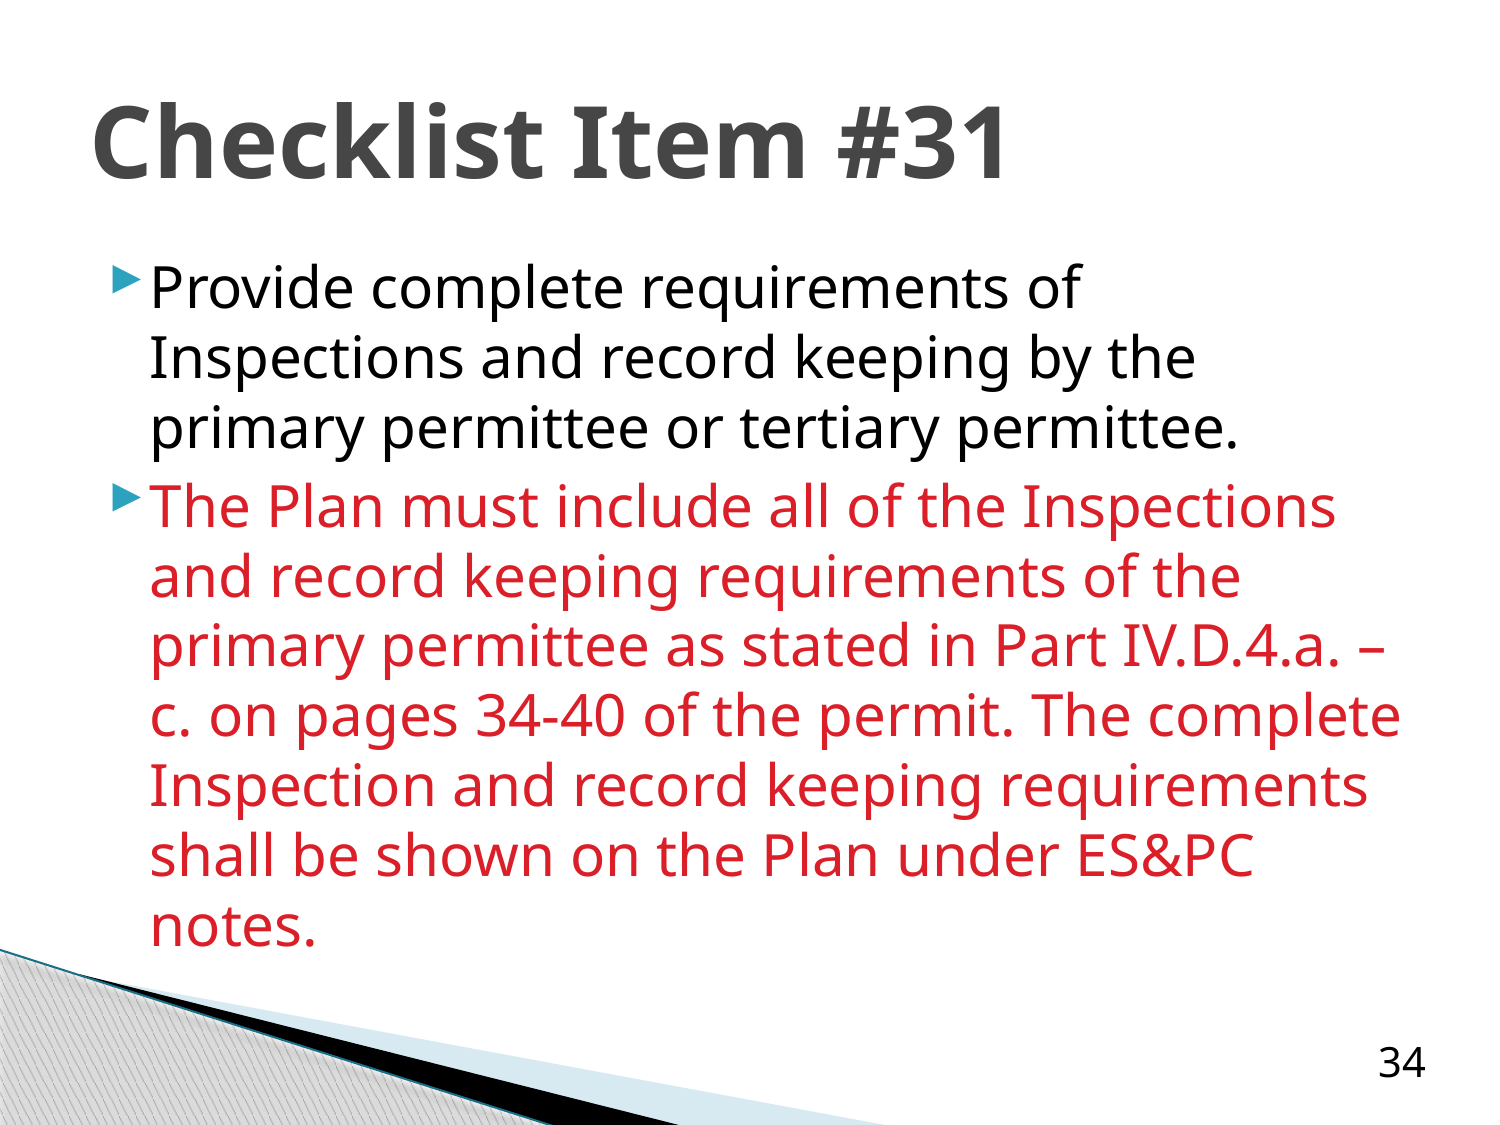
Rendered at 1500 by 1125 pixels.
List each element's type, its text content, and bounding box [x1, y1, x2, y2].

slide_number 34 [1337, 1001, 1441, 1101]
title Checklist Item #31 [75, 45, 1425, 233]
list Provide complete requirements of Inspections and record keeping by the primary permittee or tertiary permittee. The Plan must include all of the Inspections and record keeping requirements of the primary permittee as stated in Part IV.D.4.a. – c. on pages 34-40 of the permit. The complete Inspection and record keeping requirements shall be shown on the Plan under ES&PC notes. [75, 243, 1425, 986]
